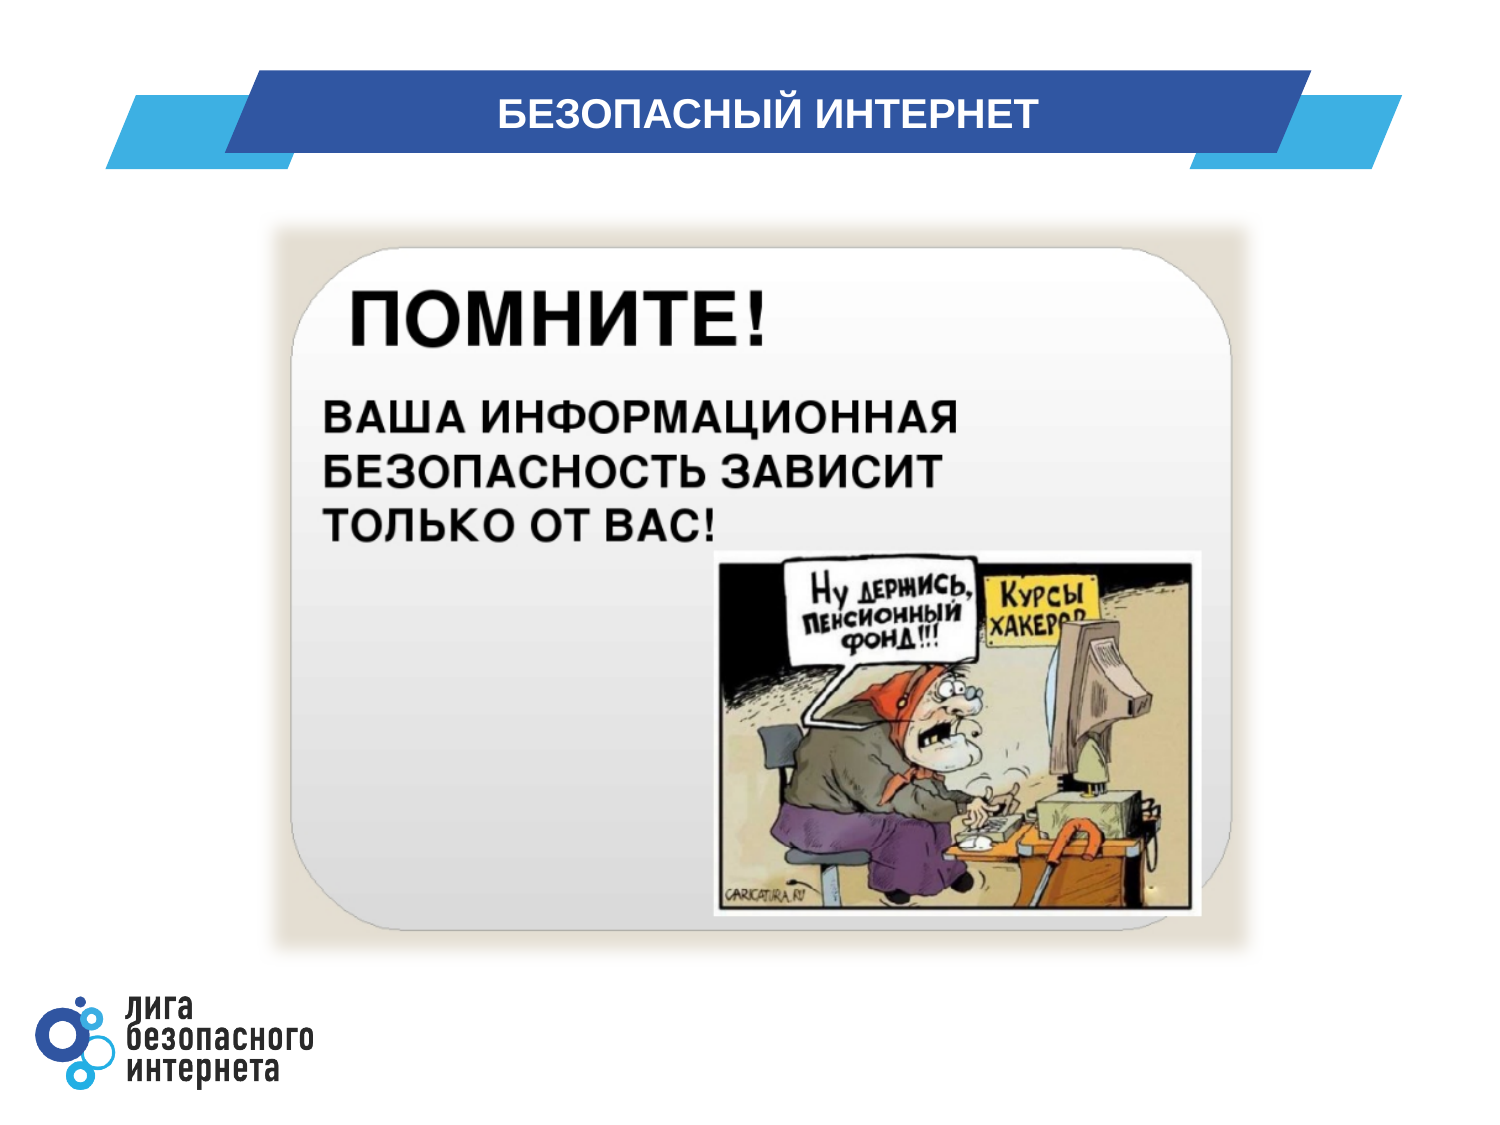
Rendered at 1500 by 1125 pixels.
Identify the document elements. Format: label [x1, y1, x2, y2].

text_box [105, 70, 1403, 170]
picture [34, 995, 313, 1091]
picture [257, 210, 1266, 967]
